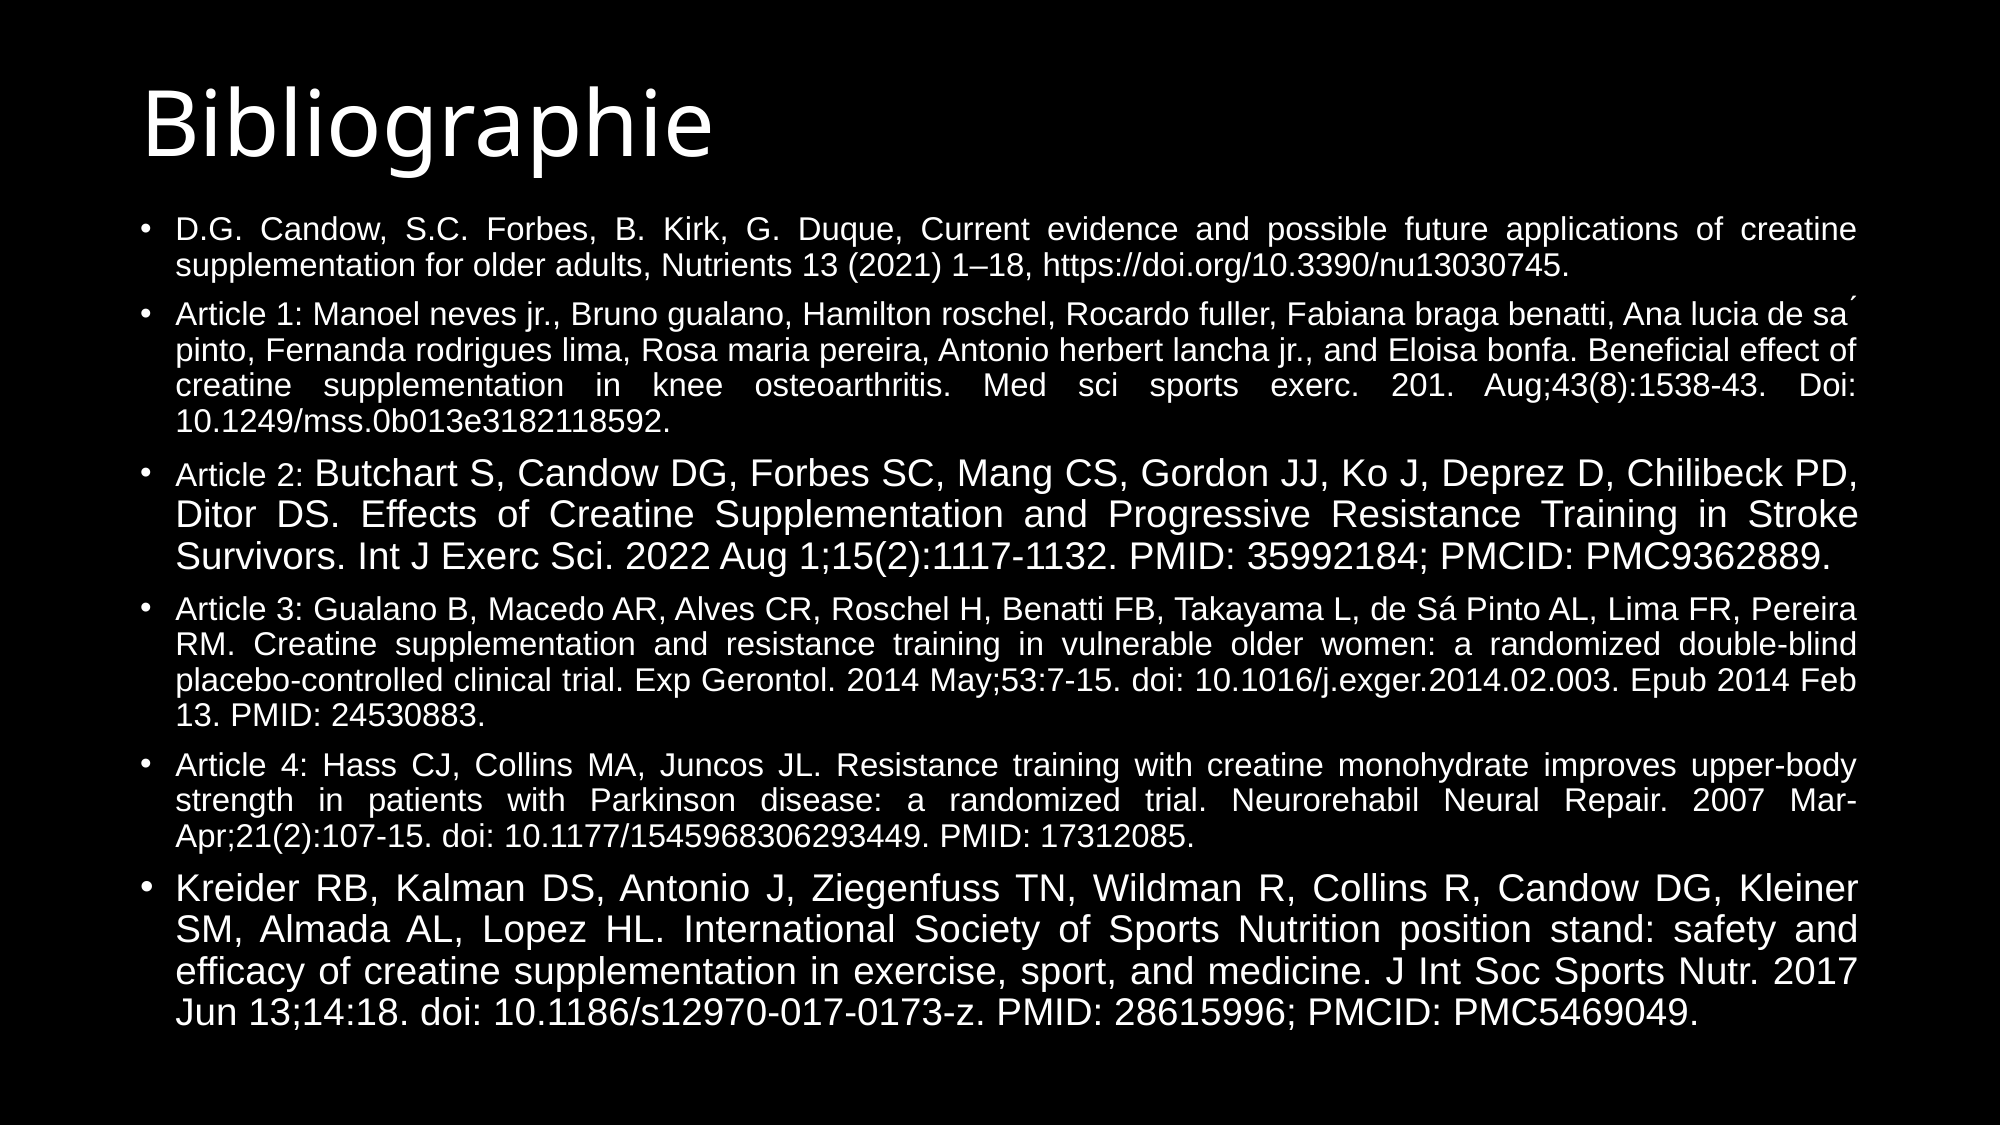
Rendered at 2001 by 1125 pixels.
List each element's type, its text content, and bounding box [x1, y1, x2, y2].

list D.G. Candow, S.C. Forbes, B. Kirk, G. Duque, Current evidence and possible future applications of creatine supplementation for older adults, Nutrients 13 (2021) 1–18, https://doi.org/10.3390/nu13030745. Article 1: Manoel neves jr., Bruno gualano, Hamilton roschel, Rocardo fuller, Fabiana braga benatti, Ana lucia de sa ́ pinto, Fernanda rodrigues lima, Rosa maria pereira, Antonio herbert lancha jr., and Eloisa bonfa. Beneficial effect of creatine supplementation in knee osteoarthritis. Med sci sports exerc. 201. Aug;43(8):1538-43. Doi: 10.1249/mss.0b013e3182118592. Article 2: Butchart S, Candow DG, Forbes SC, Mang CS, Gordon JJ, Ko J, Deprez D, Chilibeck PD, Ditor DS. Effects of Creatine Supplementation and Progressive Resistance Training in Stroke Survivors. Int J Exerc Sci. 2022 Aug 1;15(2):1117-1132. PMID: 35992184; PMCID: PMC9362889. Article 3: Gualano B, Macedo AR, Alves CR, Roschel H, Benatti FB, Takayama L, de Sá Pinto AL, Lima FR, Pereira RM. Creatine supplementation and resistance training in vulnerable older women: a randomized double-blind placebo-controlled clinical trial. Exp Gerontol. 2014 May;53:7-15. doi: 10.1016/j.exger.2014.02.003. Epub 2014 Feb 13. PMID: 24530883. Article 4: Hass CJ, Collins MA, Juncos JL. Resistance training with creatine monohydrate improves upper-body strength in patients with Parkinson disease: a randomized trial. Neurorehabil Neural Repair. 2007 Mar-Apr;21(2):107-15. doi: 10.1177/1545968306293449. PMID: 17312085. Kreider RB, Kalman DS, Antonio J, Ziegenfuss TN, Wildman R, Collins R, Candow DG, Kleiner SM, Almada AL, Lopez HL. International Society of Sports Nutrition position stand: safety and efficacy of creatine supplementation in exercise, sport, and medicine. J Int Soc Sports Nutr. 2017 Jun 13;14:18. doi: 10.1186/s12970-017-0173-z. PMID: 28615996; PMCID: PMC5469049. [125, 204, 1875, 1055]
title Bibliographie [125, 70, 1625, 204]
